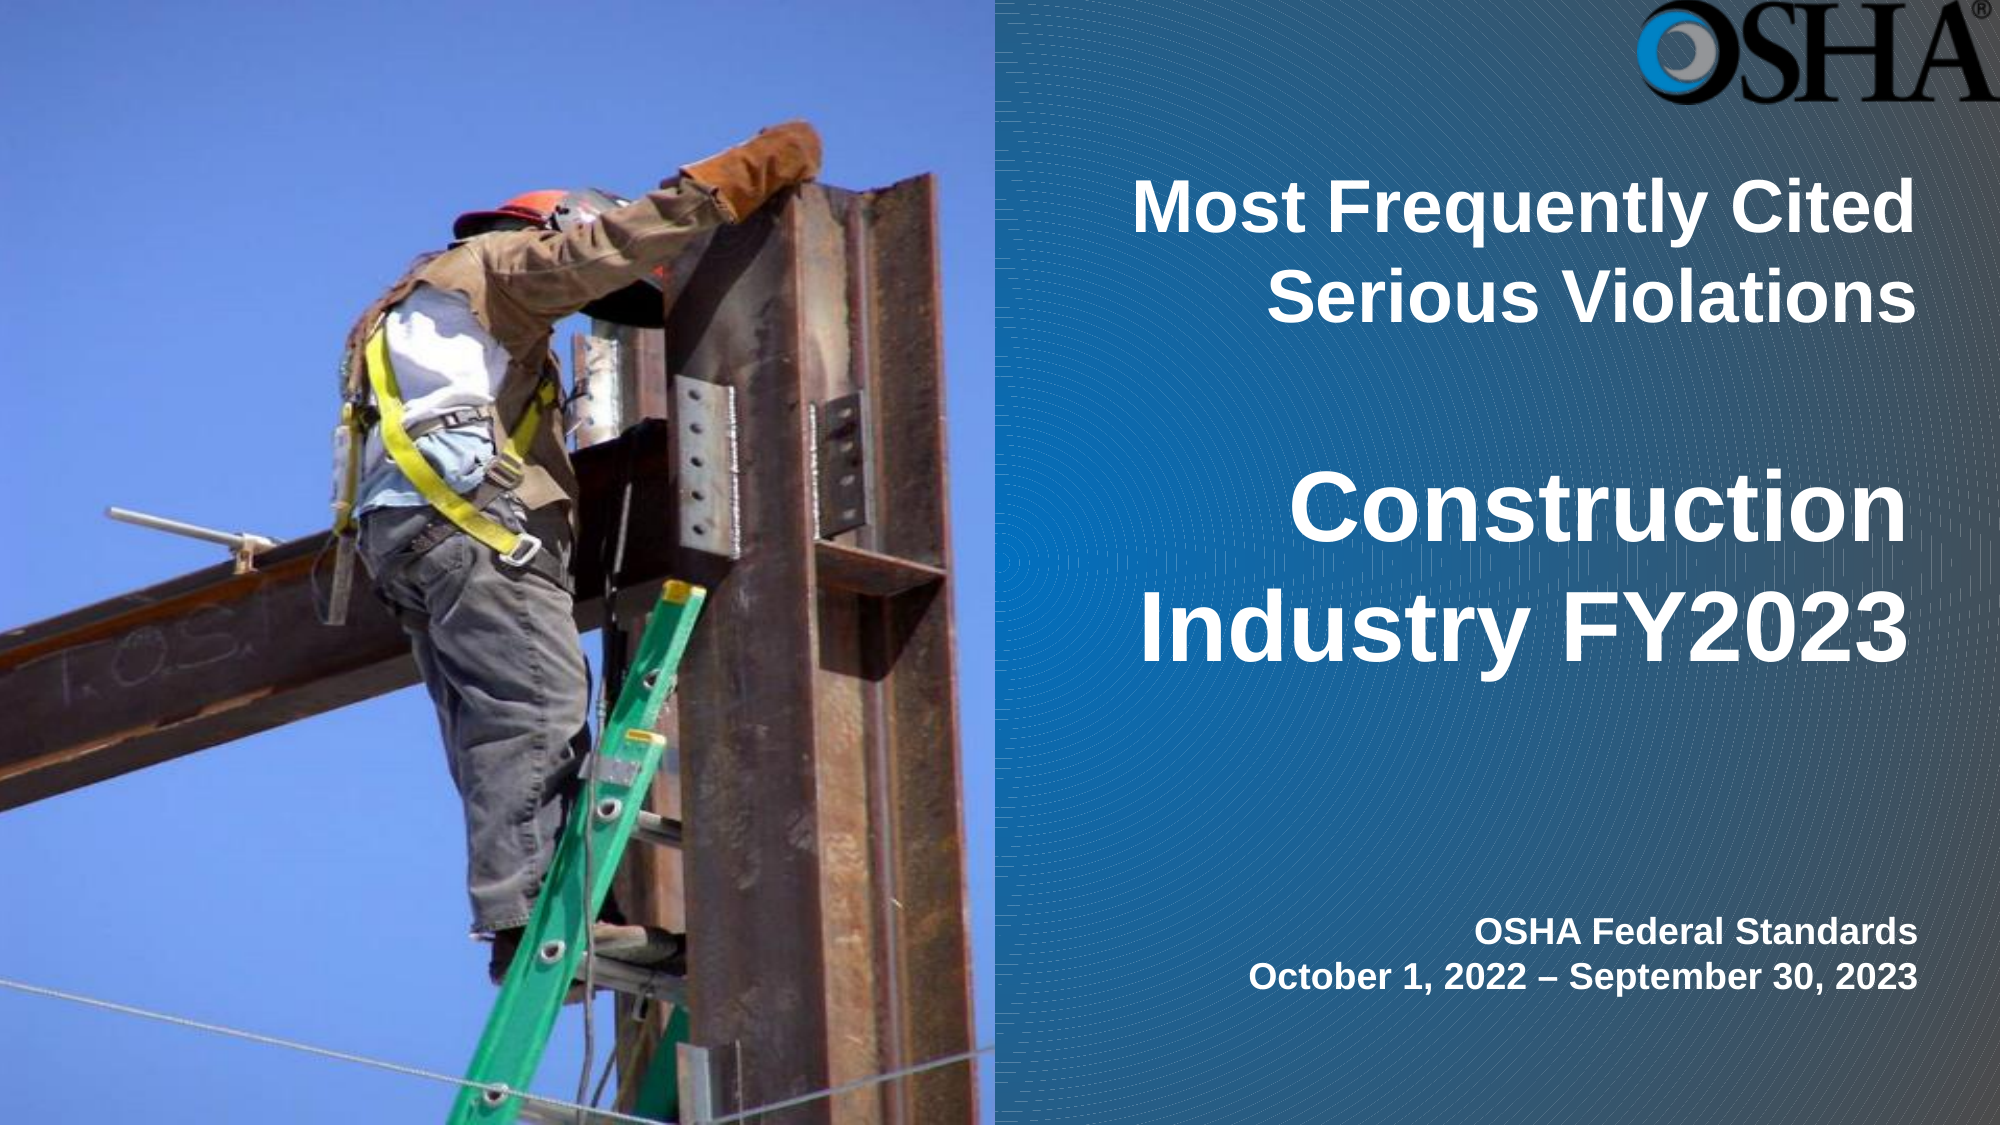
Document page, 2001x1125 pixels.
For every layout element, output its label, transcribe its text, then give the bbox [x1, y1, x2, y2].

picture [1637, 0, 2000, 105]
subtitle OSHA Federal Standards October 1, 2022 – September 30, 2023 [1069, 900, 1934, 1040]
title Most Frequently Cited Serious Violations [1013, 149, 1934, 358]
text_box Construction Industry FY2023 [1112, 433, 1925, 689]
picture [0, 0, 995, 1125]
